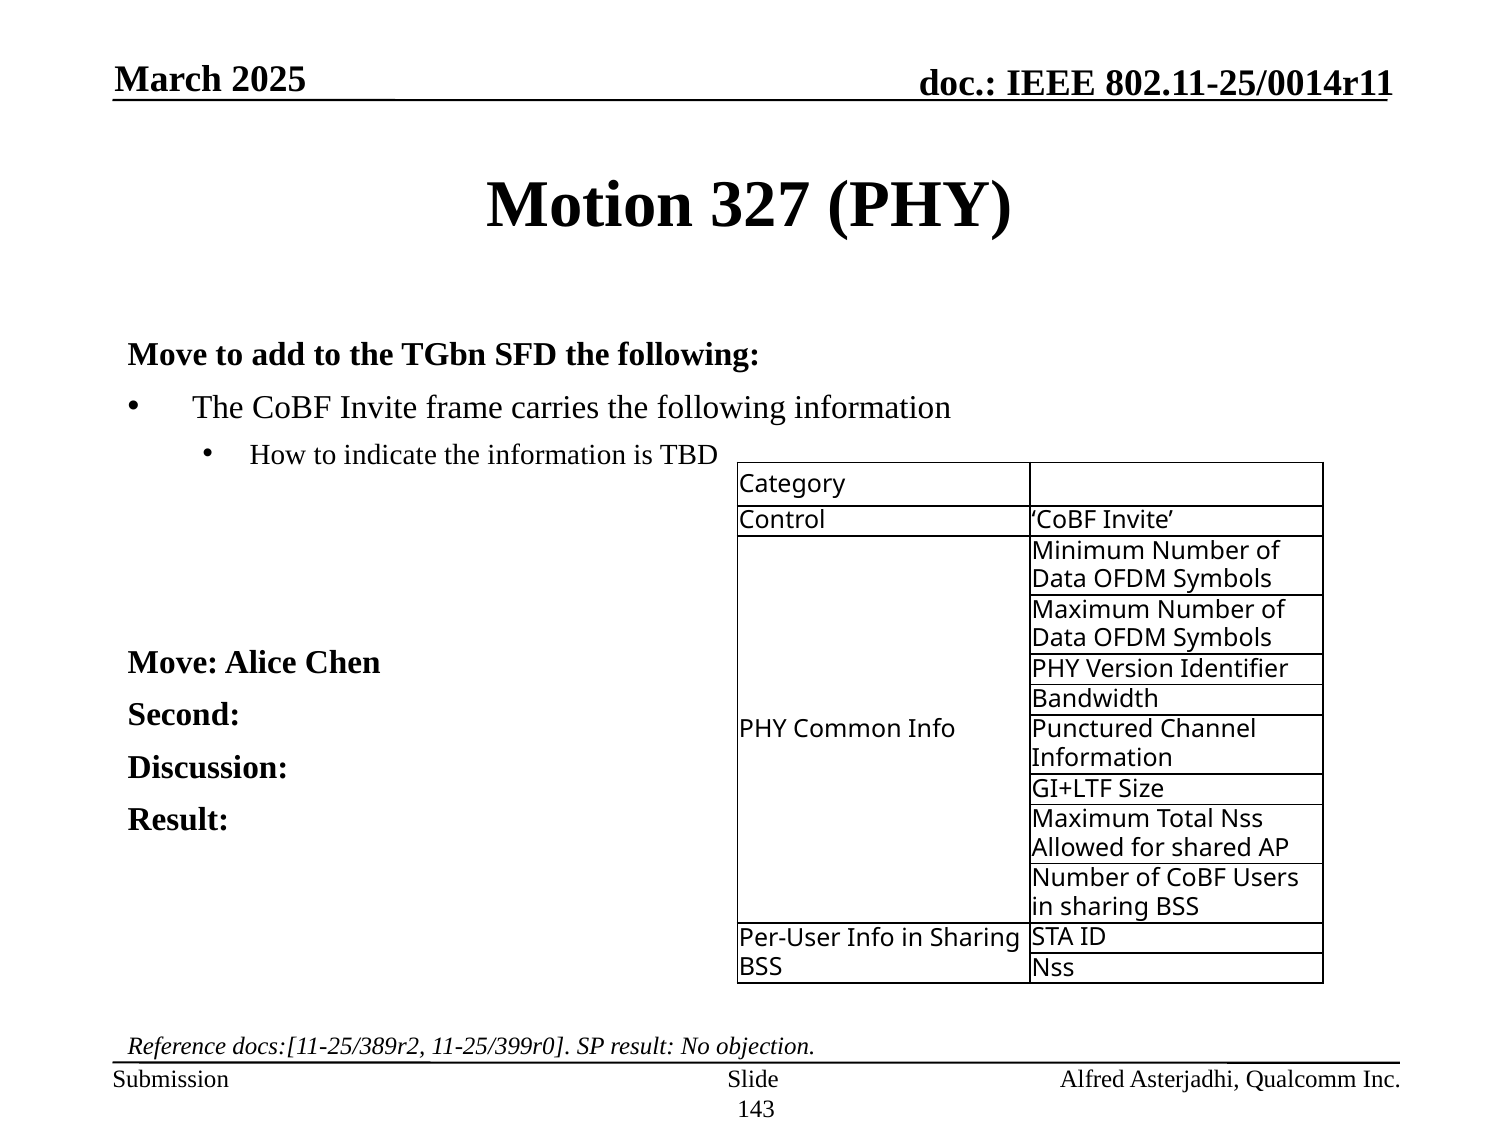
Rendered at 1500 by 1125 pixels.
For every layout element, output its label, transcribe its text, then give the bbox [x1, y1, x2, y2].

footer Alfred Asterjadhi, Qualcomm Inc. [878, 1061, 1402, 1093]
table_cell Maximum Total Nss Allowed for shared AP [1031, 805, 1322, 863]
title Motion 327 (PHY) [112, 112, 1388, 288]
table_cell Minimum Number of Data OFDM Symbols [1031, 537, 1322, 594]
table_cell PHY Common Info [738, 537, 1029, 922]
table_cell Control [738, 507, 1029, 535]
table_cell GI+LTF Size [1031, 775, 1322, 804]
table_header [1031, 463, 1322, 505]
list Move to add to the TGbn SFD the following: The CoBF Invite frame carries the following information How to indicate the information is TBD Move: Alice Chen Second: Discussion: Result: Reference docs:[11-25/389r2, 11-25/399r0]. SP result: No objection. [112, 324, 1388, 1063]
table_cell Maximum Number of Data OFDM Symbols [1031, 596, 1322, 653]
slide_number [114, 54, 423, 100]
table_cell ‘CoBF Invite’ [1031, 507, 1322, 535]
table_cell PHY Version Identifier [1031, 655, 1322, 684]
table_cell Nss [1031, 954, 1322, 982]
table_cell Number of CoBF Users in sharing BSS [1031, 864, 1322, 922]
slide_number Slide 143 [712, 1061, 800, 1123]
table_header Category [738, 463, 1029, 505]
table_cell Punctured Channel Information [1031, 716, 1322, 773]
table_cell Per-User Info in Sharing BSS [738, 924, 1029, 982]
table_cell Bandwidth [1031, 685, 1322, 714]
table_cell STA ID [1031, 924, 1322, 952]
